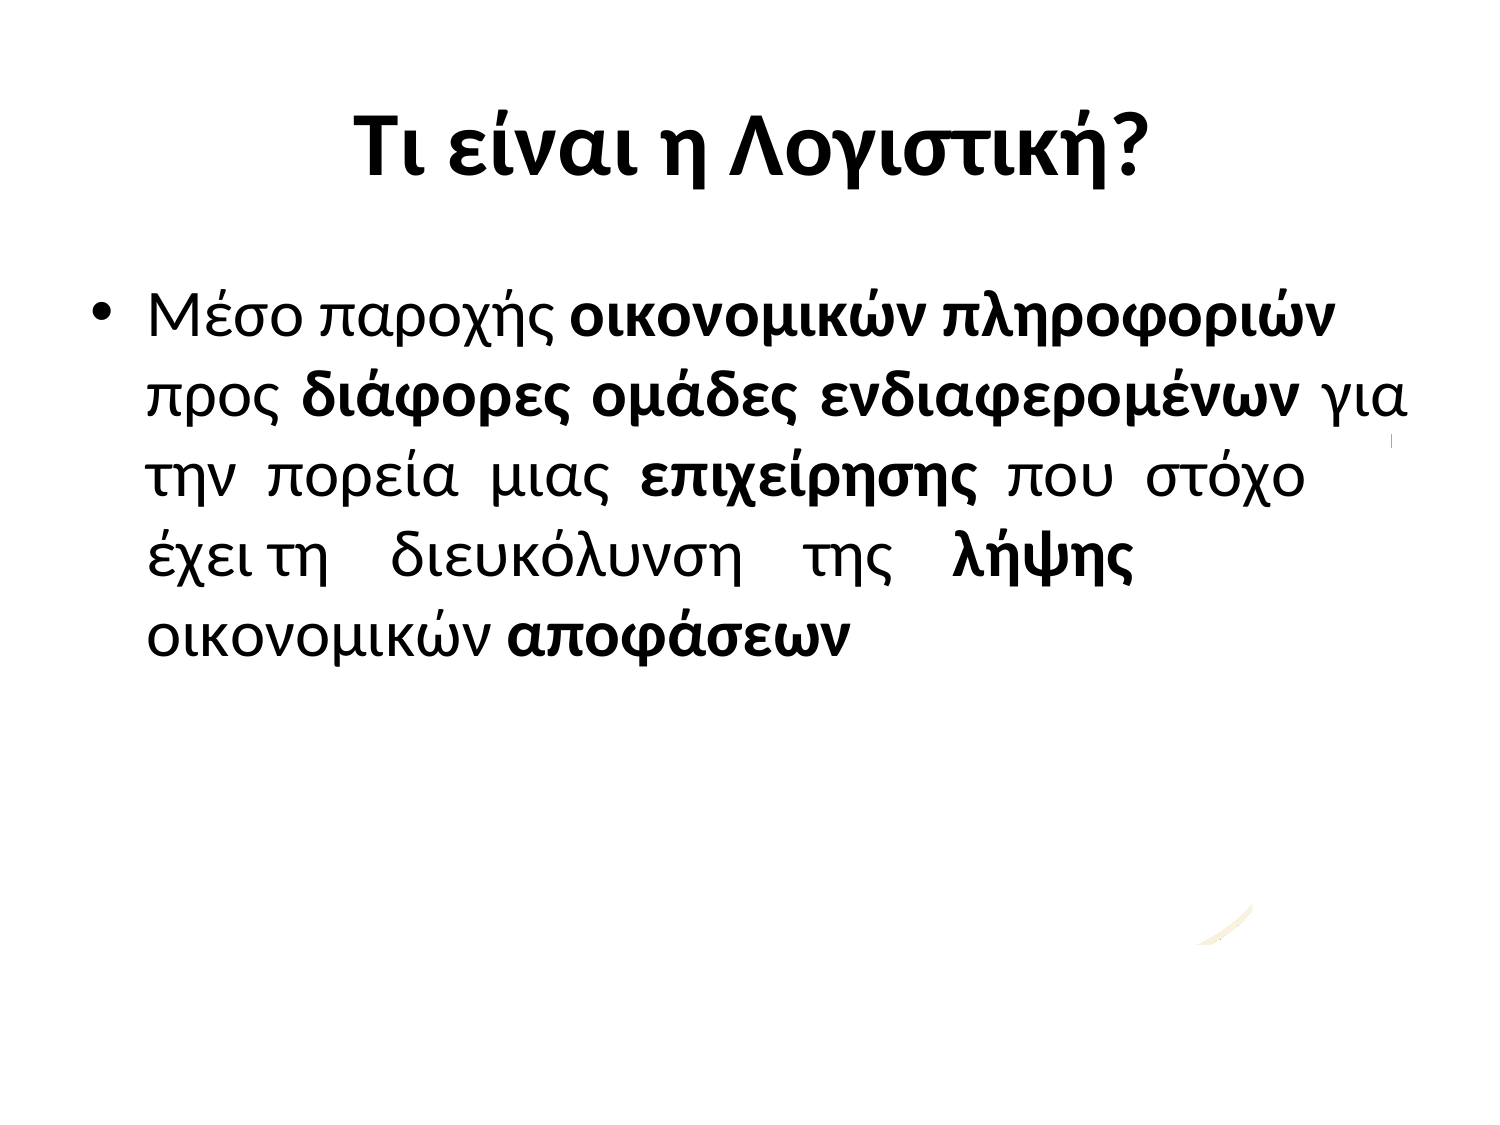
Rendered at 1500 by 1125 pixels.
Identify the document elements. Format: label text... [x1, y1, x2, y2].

title Τι είναι η Λογιστική? [75, 44, 1425, 233]
list Mέσο παροχής οικονομικών πληροφοριών προς διάφορες ομάδες ενδιαφερομένων για την πορεία μιας επιχείρησης που στόχο έχει τη διευκόλυνση της λήψης οικονομικών αποφάσεων [75, 262, 1425, 1005]
text_box [1192, 902, 1253, 945]
